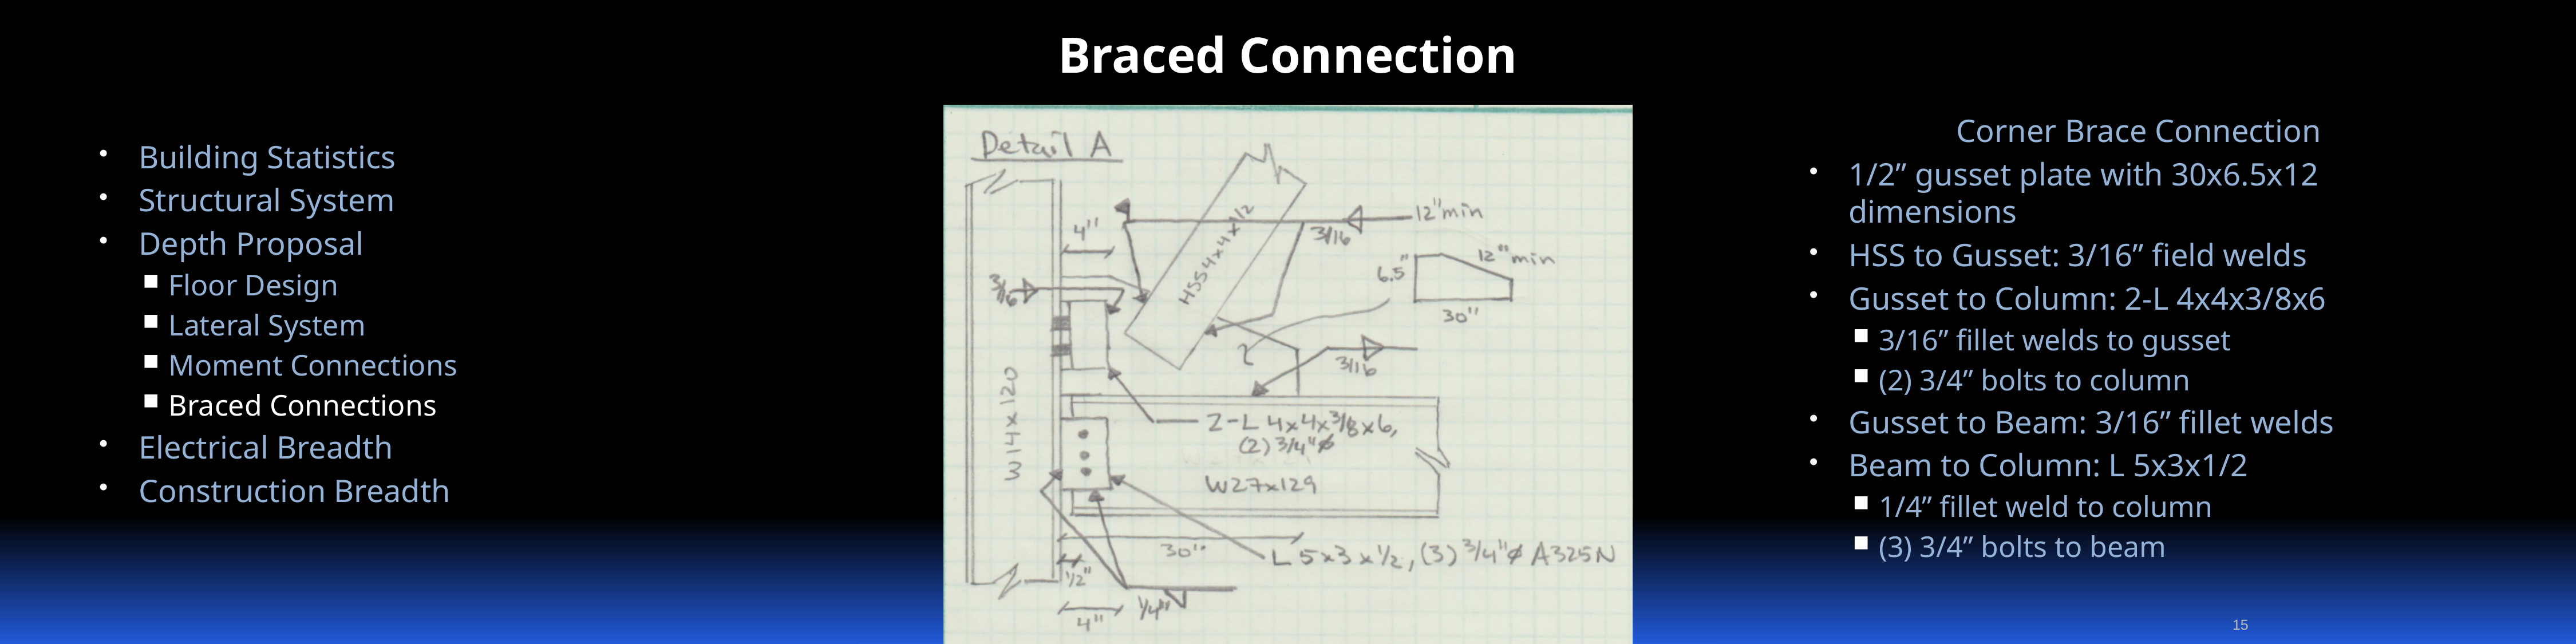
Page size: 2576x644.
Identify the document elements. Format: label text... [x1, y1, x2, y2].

list Building Statistics Structural System Depth Proposal Floor Design Lateral System Moment Connections Braced Connections Electrical Breadth Construction Breadth [78, 133, 766, 644]
title Braced Connection [129, 0, 2447, 108]
slide_number 15 [2233, 618, 2447, 637]
list Corner Brace Connection 1/2” gusset plate with 30x6.5x12 dimensions HSS to Gusset: 3/16” field welds Gusset to Column: 2-L 4x4x3/8x6 3/16” fillet welds to gusset (2) 3/4” bolts to column Gusset to Beam: 3/16” fillet welds Beam to Column: L 5x3x1/2 1/4” fillet weld to column (3) 3/4” bolts to beam [1789, 107, 2476, 618]
picture [943, 105, 1633, 644]
